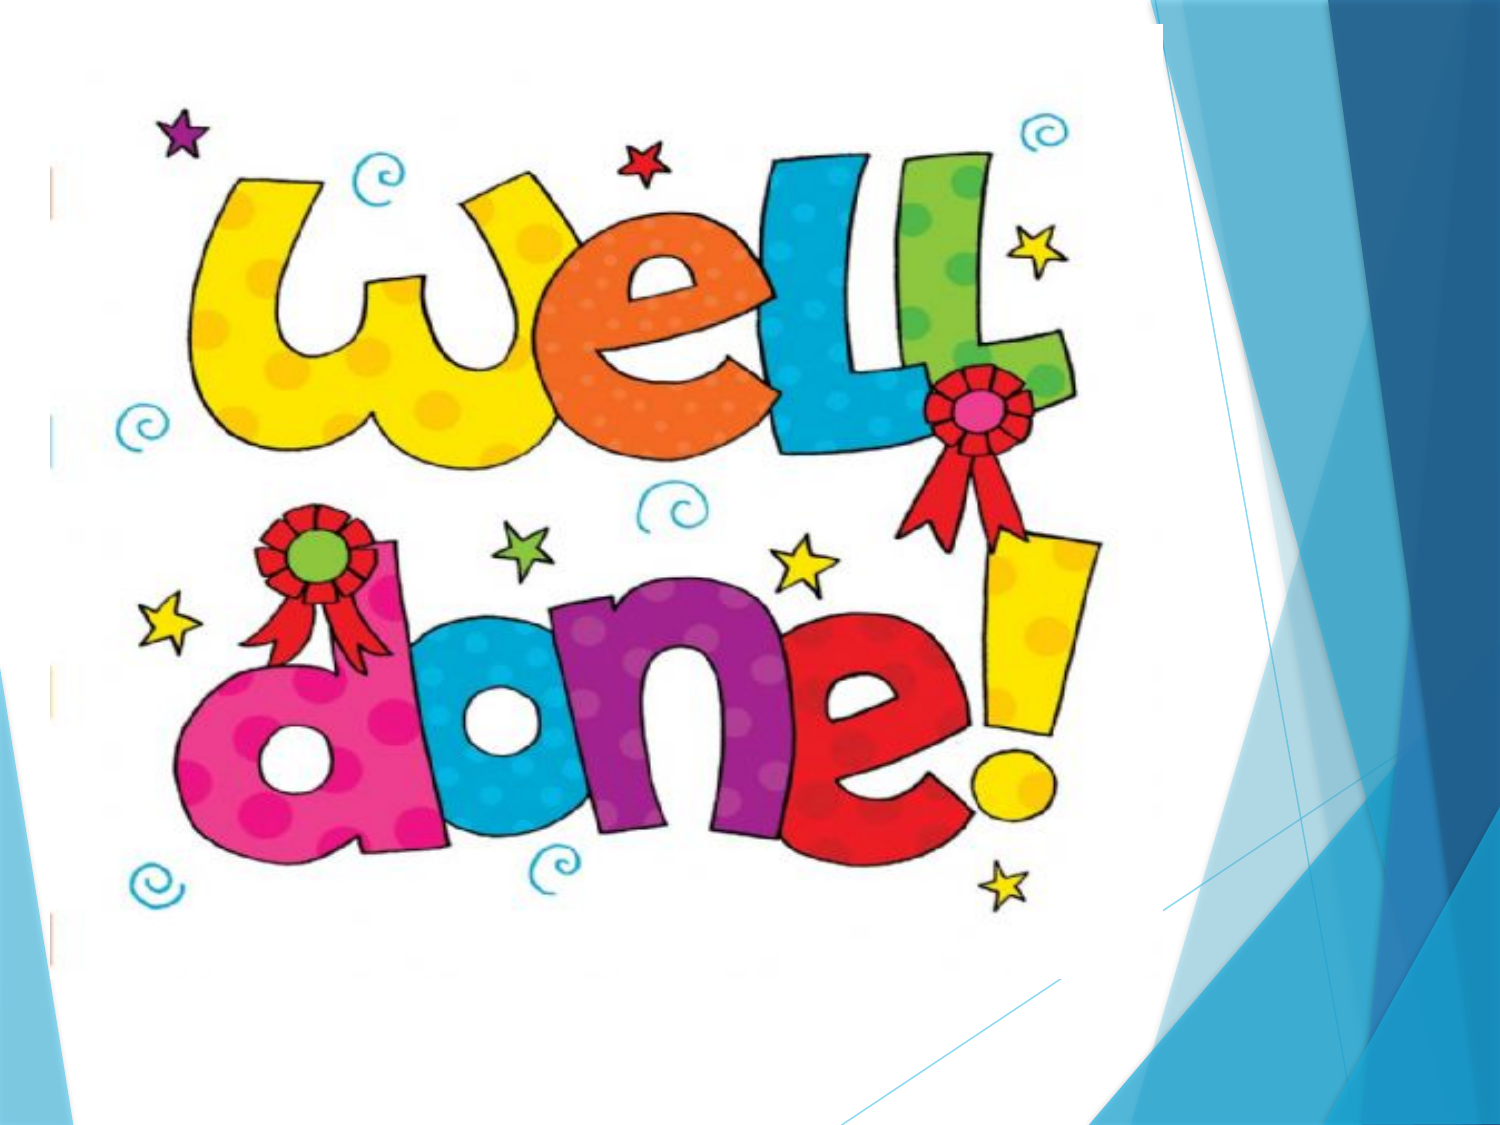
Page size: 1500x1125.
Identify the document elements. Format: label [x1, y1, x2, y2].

list [49, 24, 1163, 980]
